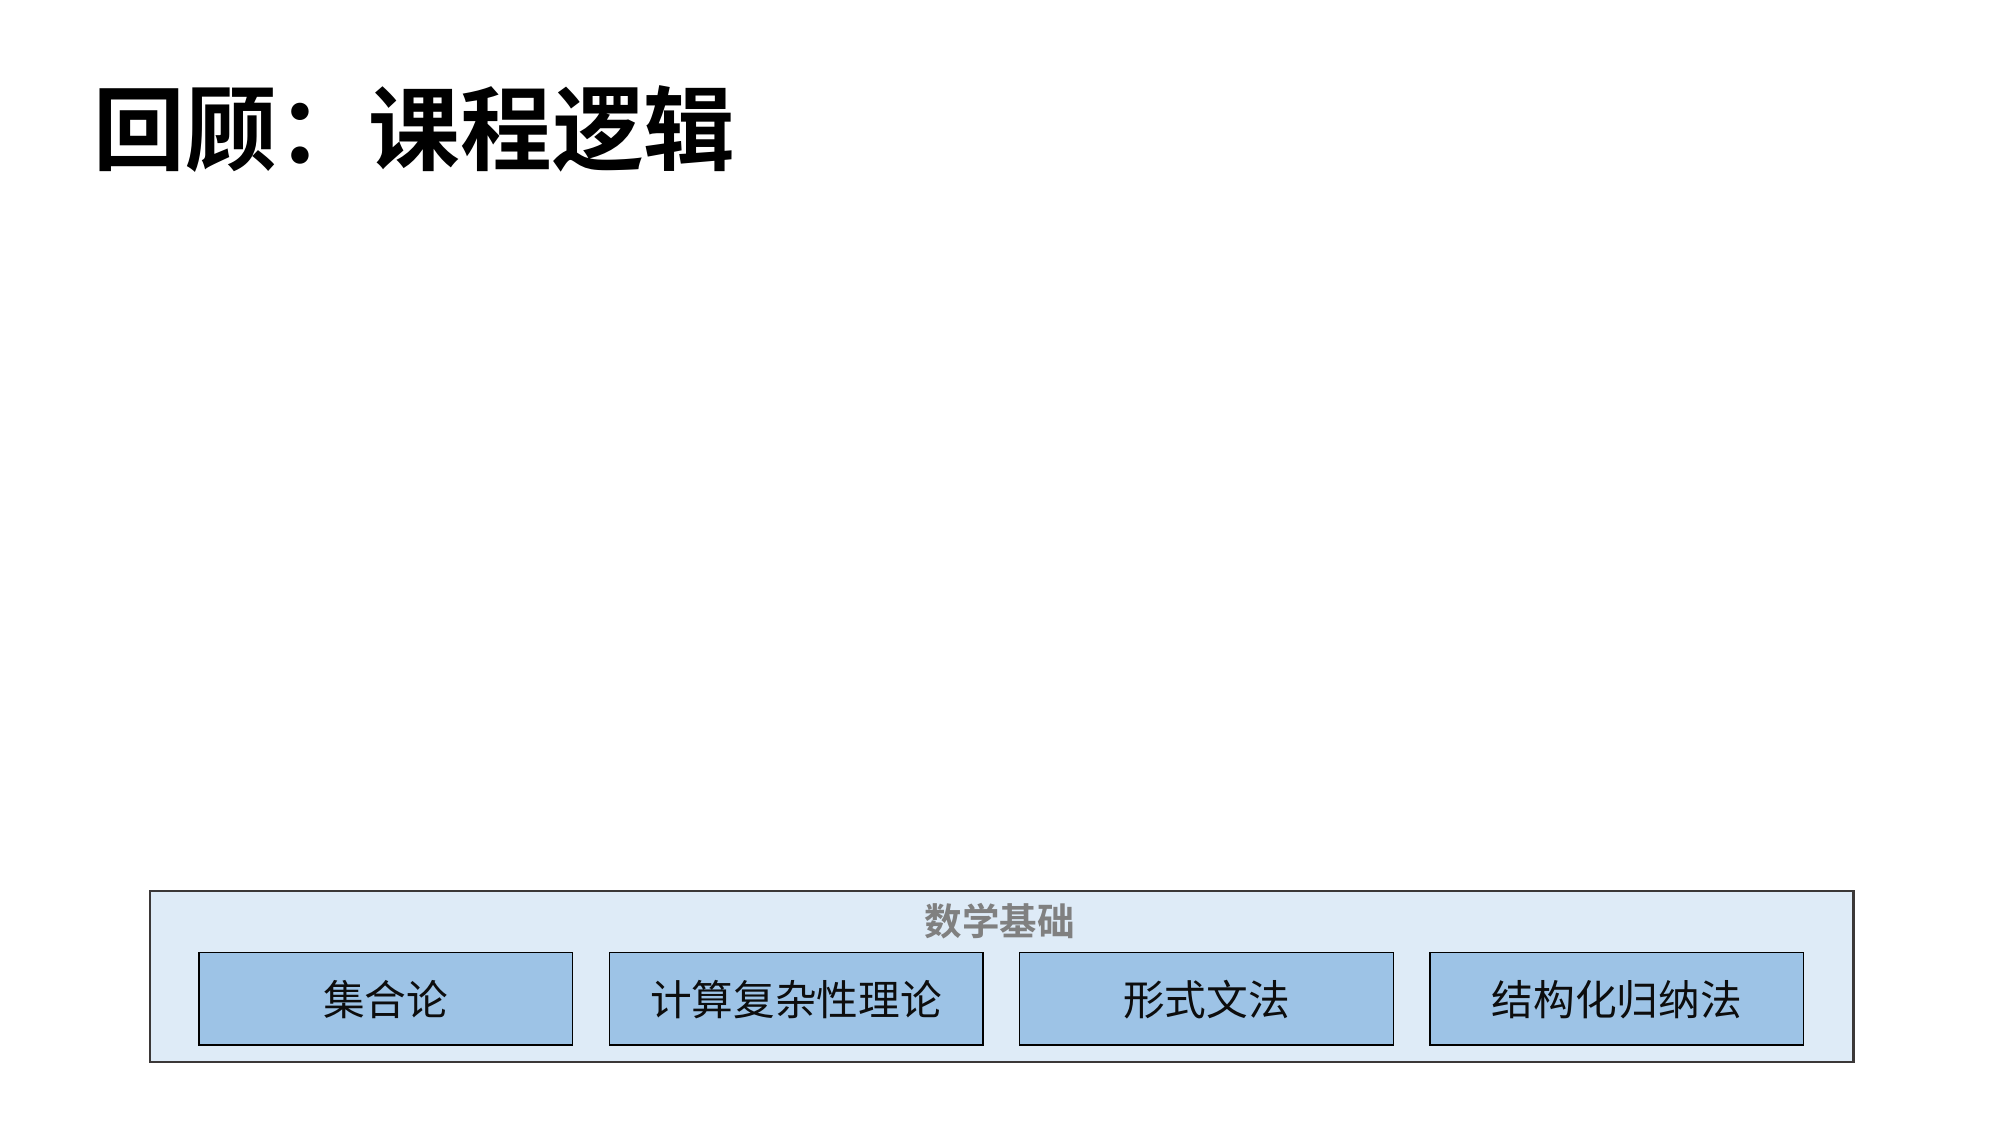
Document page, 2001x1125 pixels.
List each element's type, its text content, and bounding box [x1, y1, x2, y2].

text_box 计算复杂性理论 [608, 951, 984, 1046]
title 回顾：课程逻辑 [78, 25, 1804, 243]
text_box 集合论 [198, 951, 574, 1046]
text_box [149, 890, 1855, 1063]
text_box 结构化归纳法 [1429, 951, 1805, 1046]
text_box 形式文法 [1019, 951, 1394, 1046]
text_box 数学基础 [910, 890, 1104, 951]
